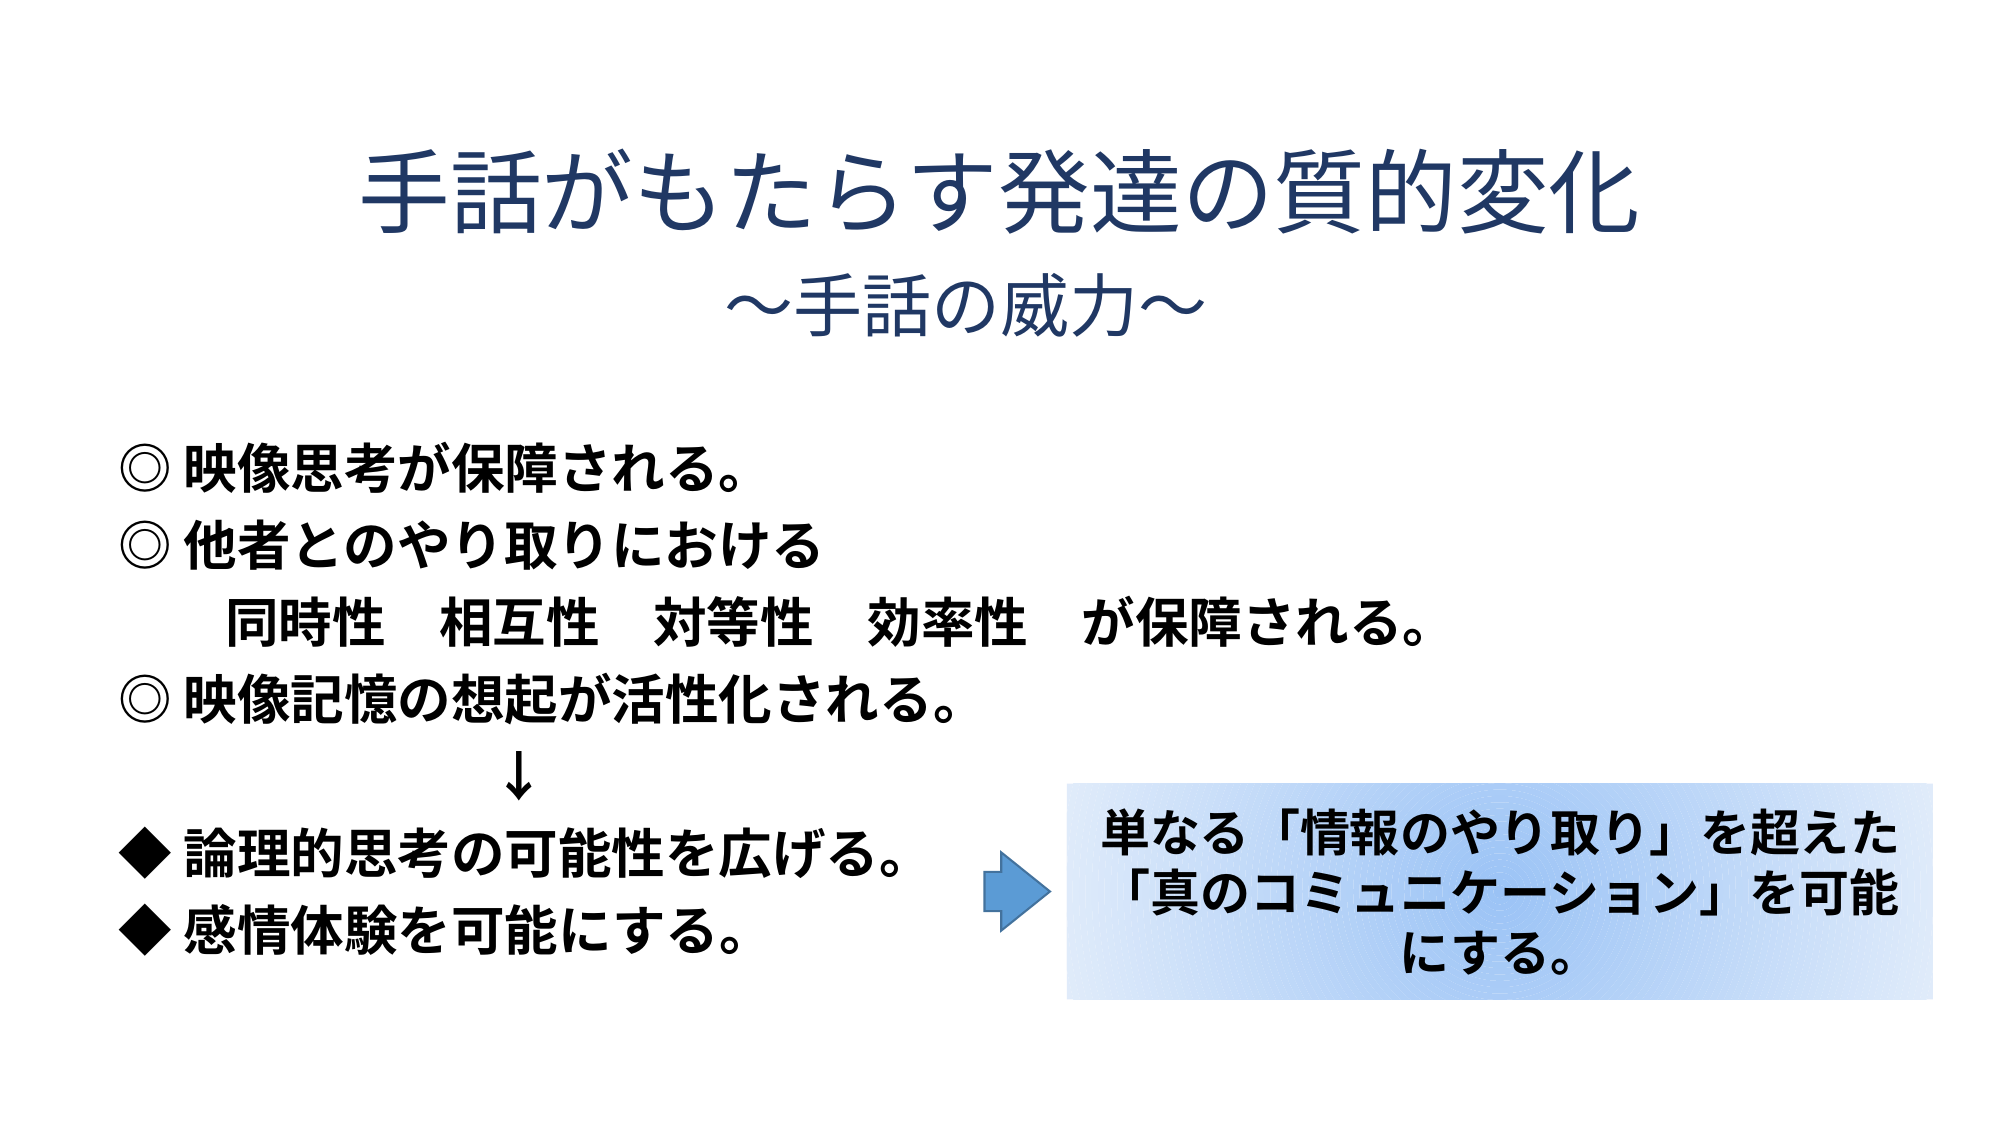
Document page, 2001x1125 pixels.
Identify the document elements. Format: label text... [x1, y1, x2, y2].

text_box [983, 850, 1052, 933]
text_box 単なる「情報のやり取り」を超えた 「真のコミュニケーション」を可能にする。 [1066, 783, 1934, 1000]
list ～手話の威力～ ◎映像思考が保障される。 ◎他者とのやり取りにおける 同時性 相互性 対等性 効率性 が保障される。 ◎映像記憶の想起が活性化される。 ↓ ◆論理的思考の可能性を広げる。 ◆感情体験を可能にする。 [103, 264, 1829, 975]
title 手話がもたらす発達の質的変化 [137, 59, 1863, 335]
